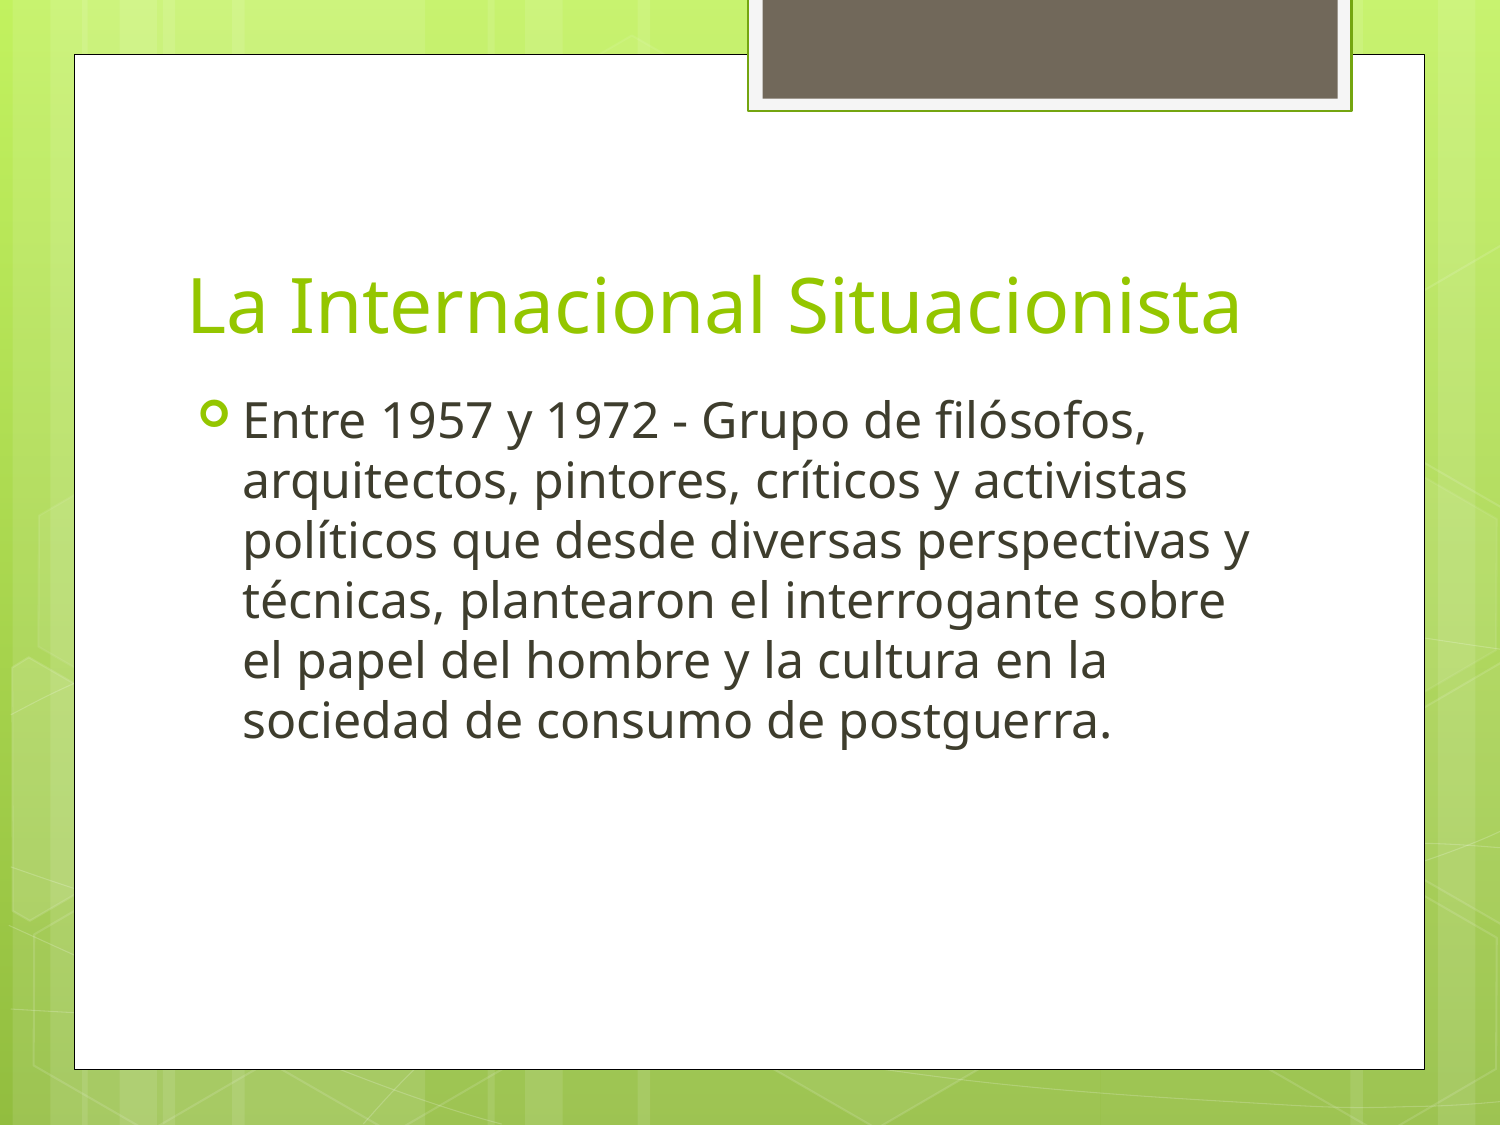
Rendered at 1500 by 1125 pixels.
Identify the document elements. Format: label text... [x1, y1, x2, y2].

title La Internacional Situacionista [171, 168, 1324, 357]
list Entre 1957 y 1972 - Grupo de filósofos, arquitectos, pintores, críticos y activistas políticos que desde diversas perspectivas y técnicas, plantearon el interrogante sobre el papel del hombre y la cultura en la sociedad de consumo de postguerra. [171, 381, 1283, 957]
